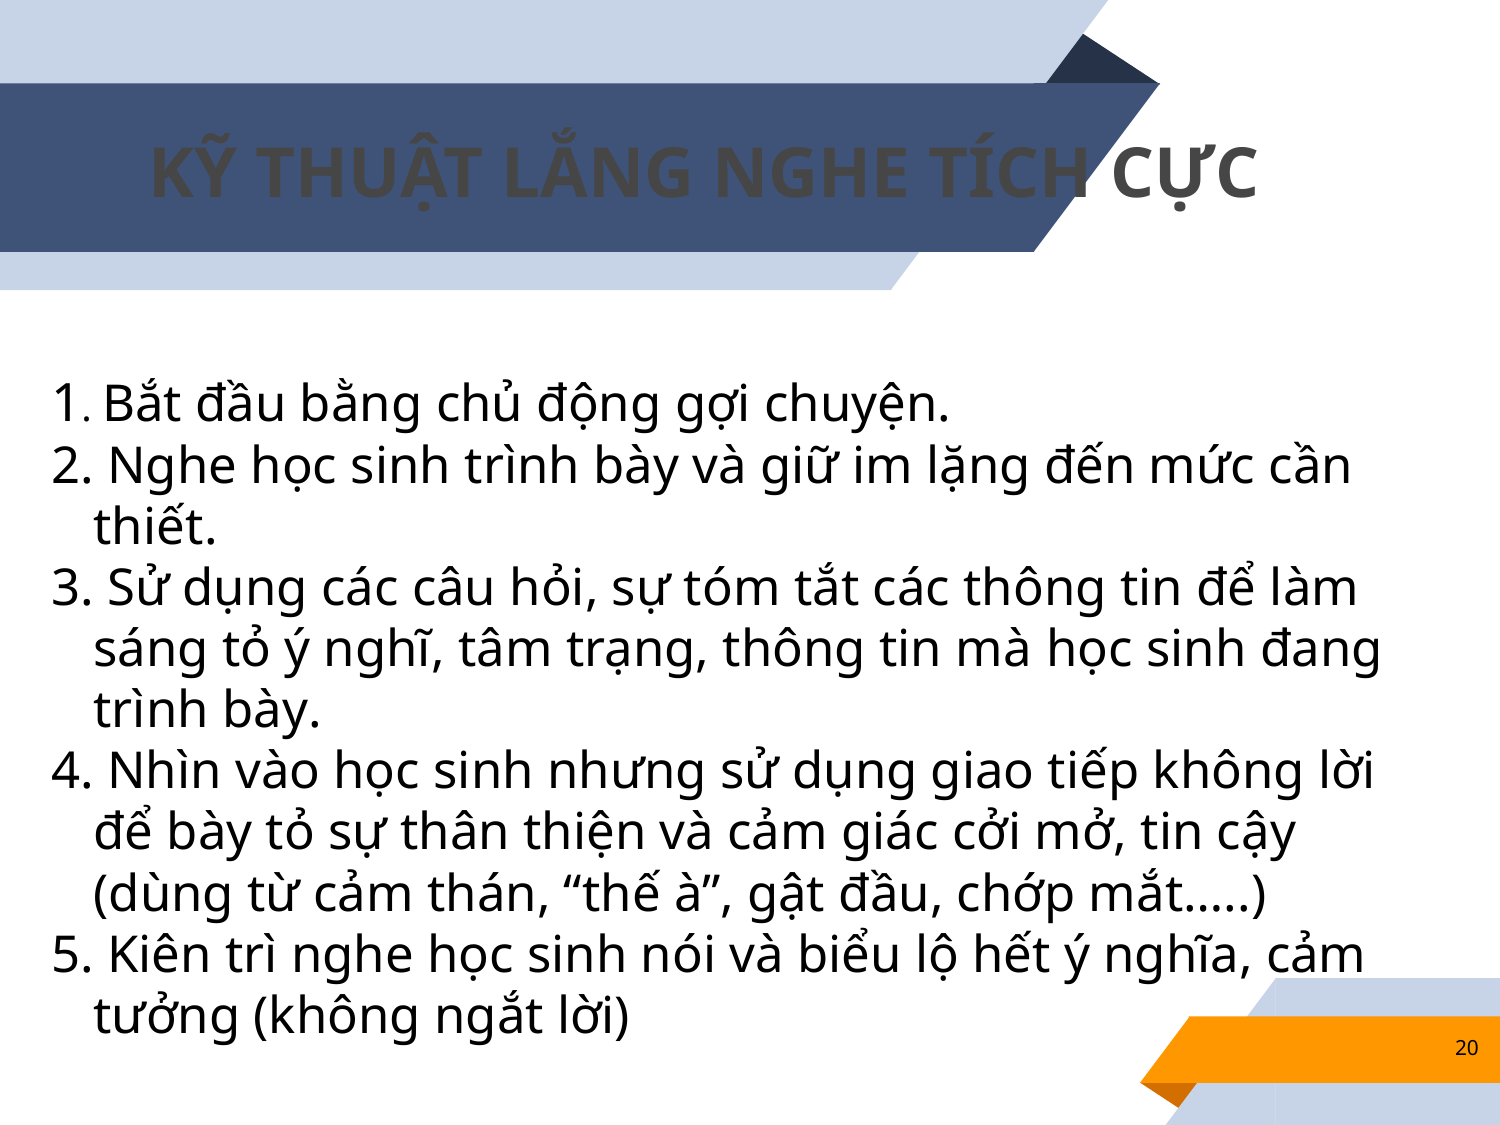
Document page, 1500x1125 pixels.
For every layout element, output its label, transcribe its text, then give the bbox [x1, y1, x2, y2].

slide_number 20 [1249, 1014, 1494, 1084]
title KỸ THUẬT LẮNG NGHE TÍCH CỰC [133, 85, 1412, 254]
list 1. Bắt đầu bằng chủ động gợi chuyện. 2. Nghe học sinh trình bày và giữ im lặng đến mức cần thiết. 3. Sử dụng các câu hỏi, sự tóm tắt các thông tin để làm sáng tỏ ý nghĩ, tâm trạng, thông tin mà học sinh đang trình bày. 4. Nhìn vào học sinh nhưng sử dụng giao tiếp không lời để bày tỏ sự thân thiện và cảm giác cởi mở, tin cậy (dùng từ cảm thán, “thế à”, gật đầu, chớp mắt…..) 5. Kiên trì nghe học sinh nói và biểu lộ hết ý nghĩa, cảm tưởng (không ngắt lời) [17, 290, 1447, 1074]
